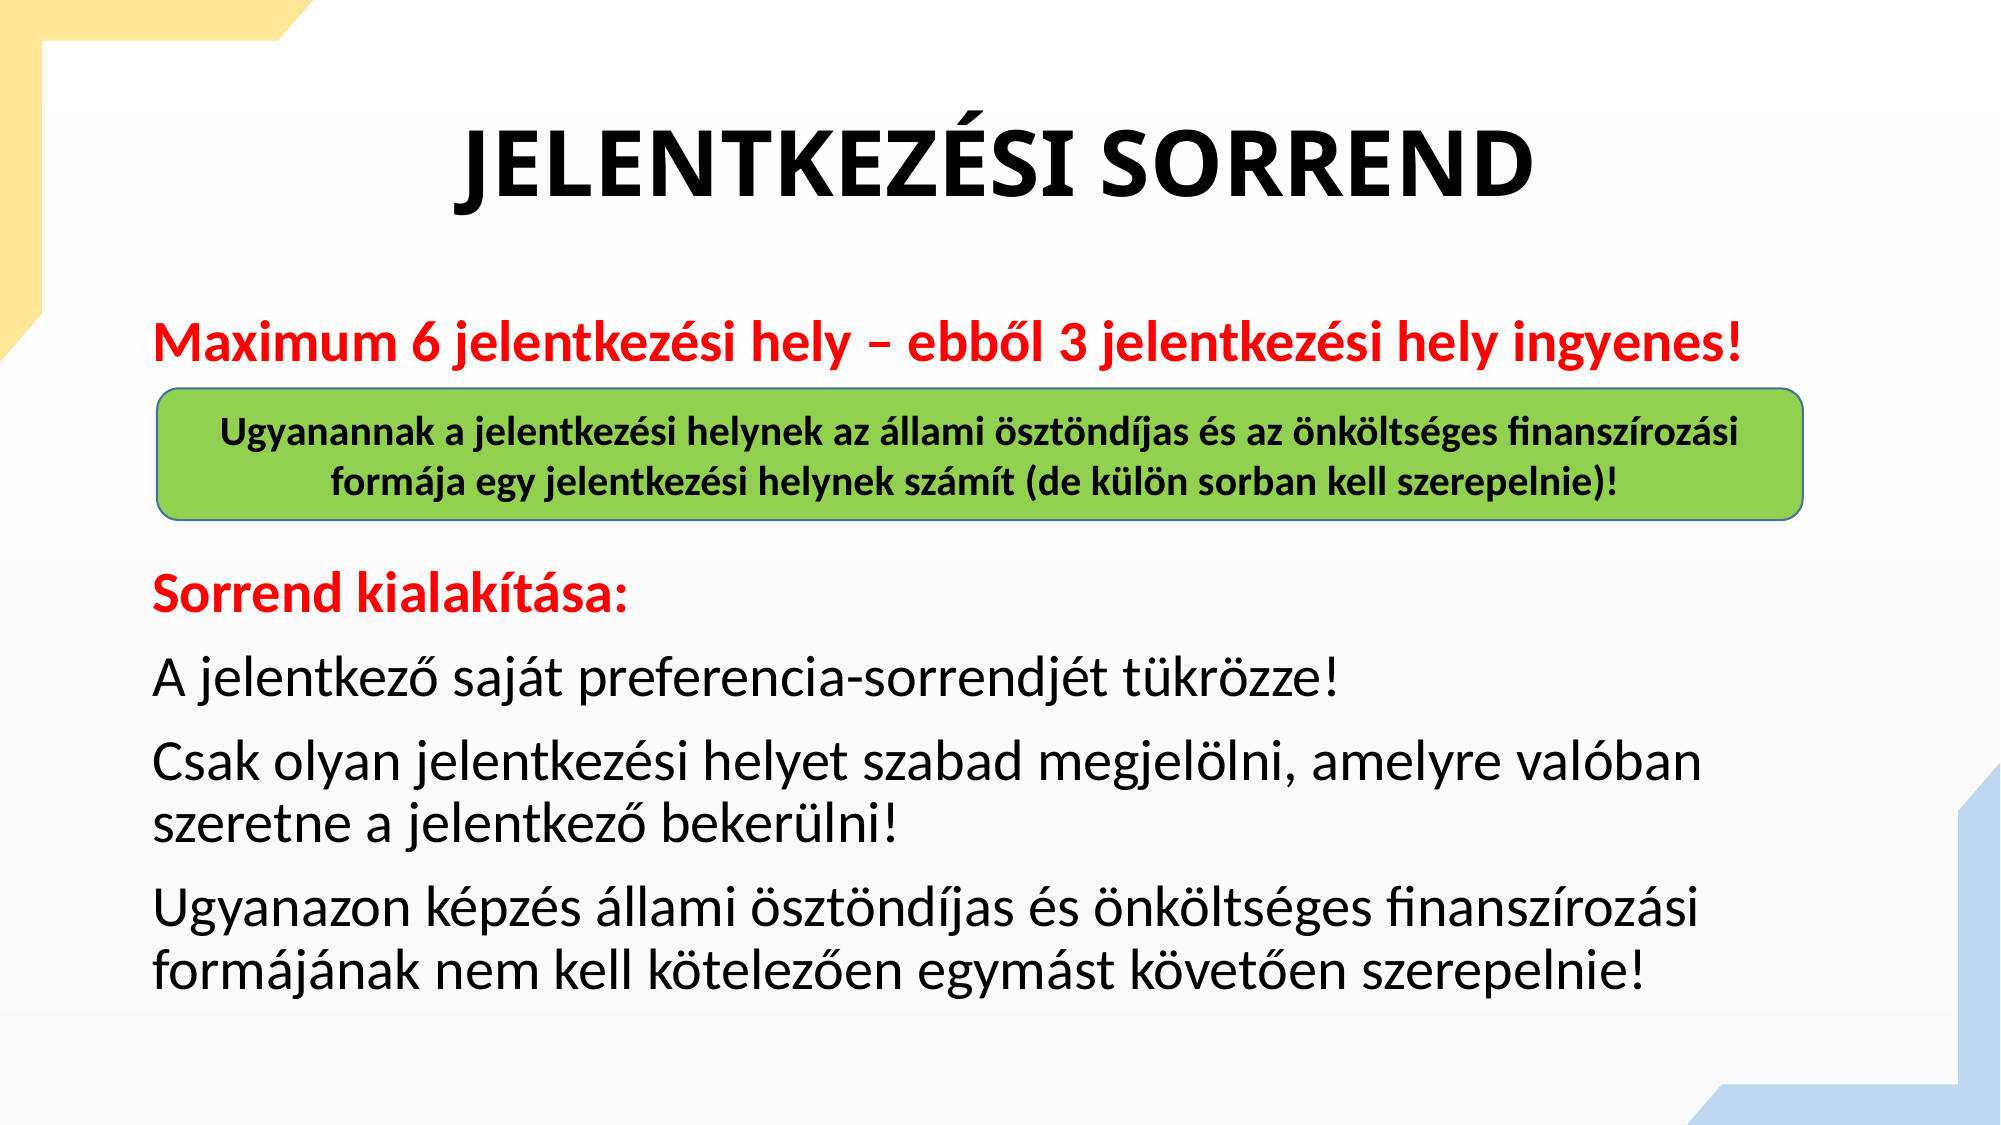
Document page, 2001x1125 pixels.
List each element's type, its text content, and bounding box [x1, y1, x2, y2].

text_box Ugyanannak a jelentkezési helynek az állami ösztöndíjas és az önköltséges finanszírozási formája egy jelentkezési helynek számít (de külön sorban kell szerepelnie)! [155, 387, 1804, 522]
title JELENTKEZÉSI SORREND [137, 58, 1863, 276]
list Maximum 6 jelentkezési hely – ebből 3 jelentkezési hely ingyenes! Sorrend kialakítása: A jelentkező saját preferencia-sorrendjét tükrözze! Csak olyan jelentkezési helyet szabad megjelölni, amelyre valóban szeretne a jelentkező bekerülni! Ugyanazon képzés állami ösztöndíjas és önköltséges finanszírozási formájának nem kell kötelezően egymást követően szerepelnie! [137, 303, 1863, 1017]
